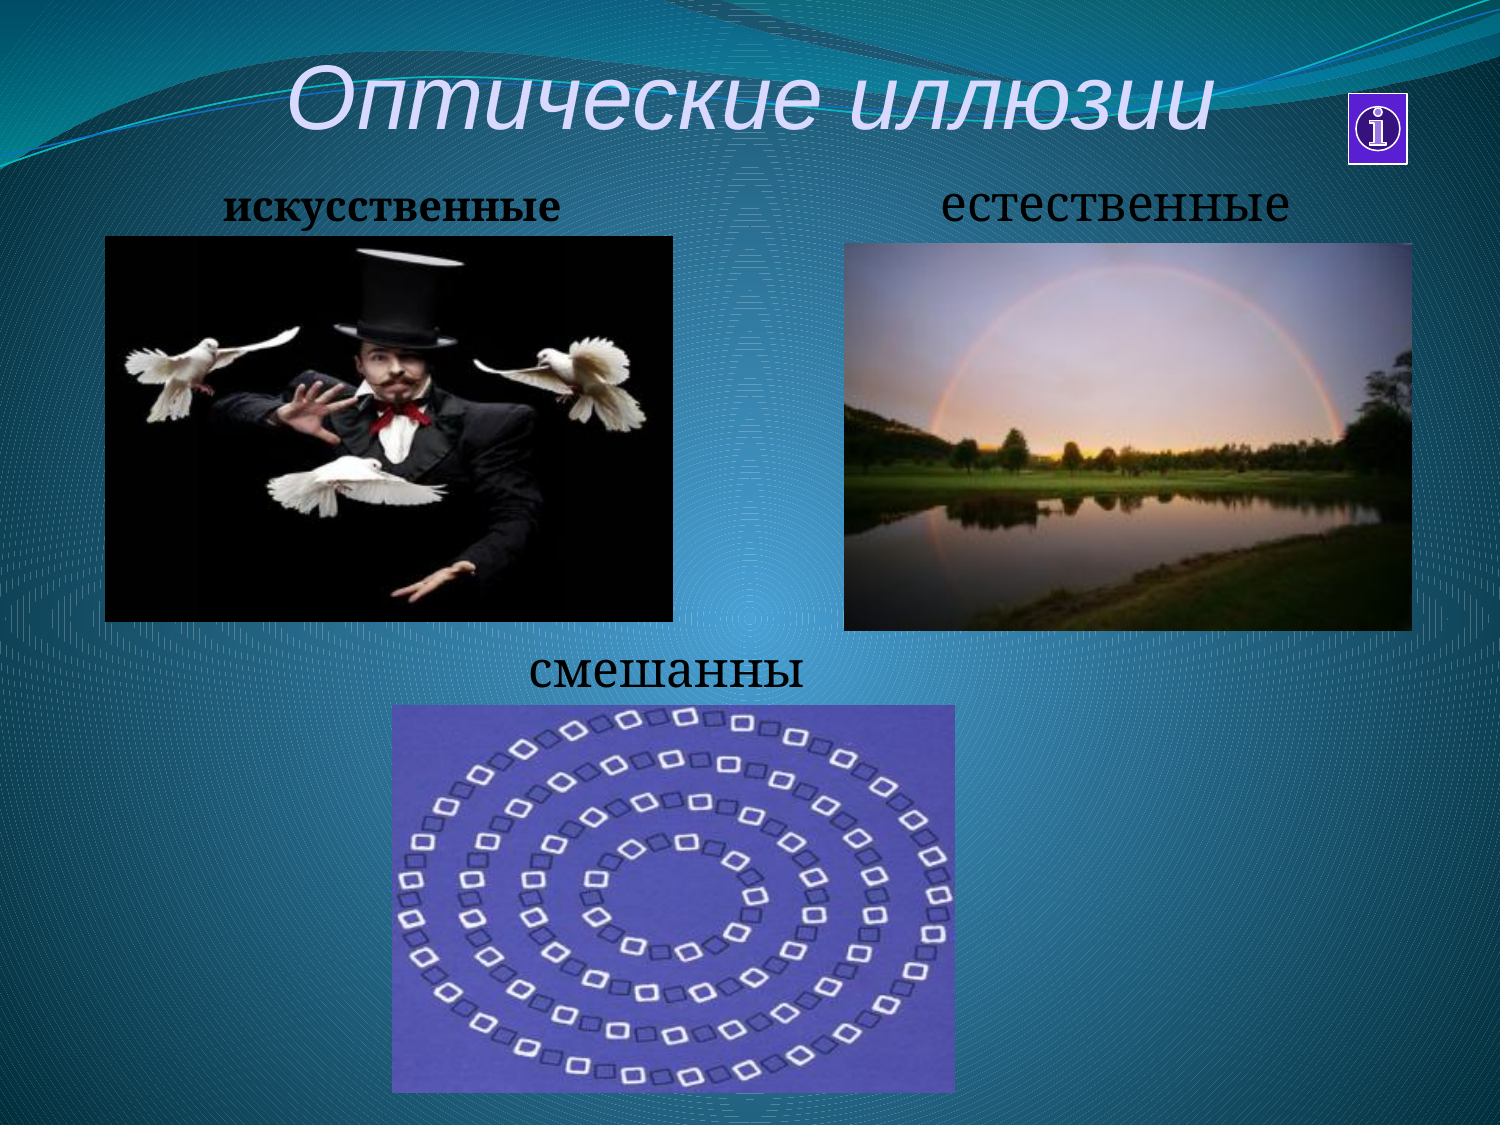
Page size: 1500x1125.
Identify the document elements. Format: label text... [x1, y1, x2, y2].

text_box [1348, 93, 1408, 164]
text_box естественные [925, 163, 1313, 239]
text_box смешанные [514, 630, 831, 704]
picture [105, 235, 673, 622]
text_box Оптические иллюзии [76, 0, 1427, 187]
picture [844, 243, 1412, 631]
text_box искусственные [208, 172, 577, 235]
picture [392, 705, 956, 1093]
